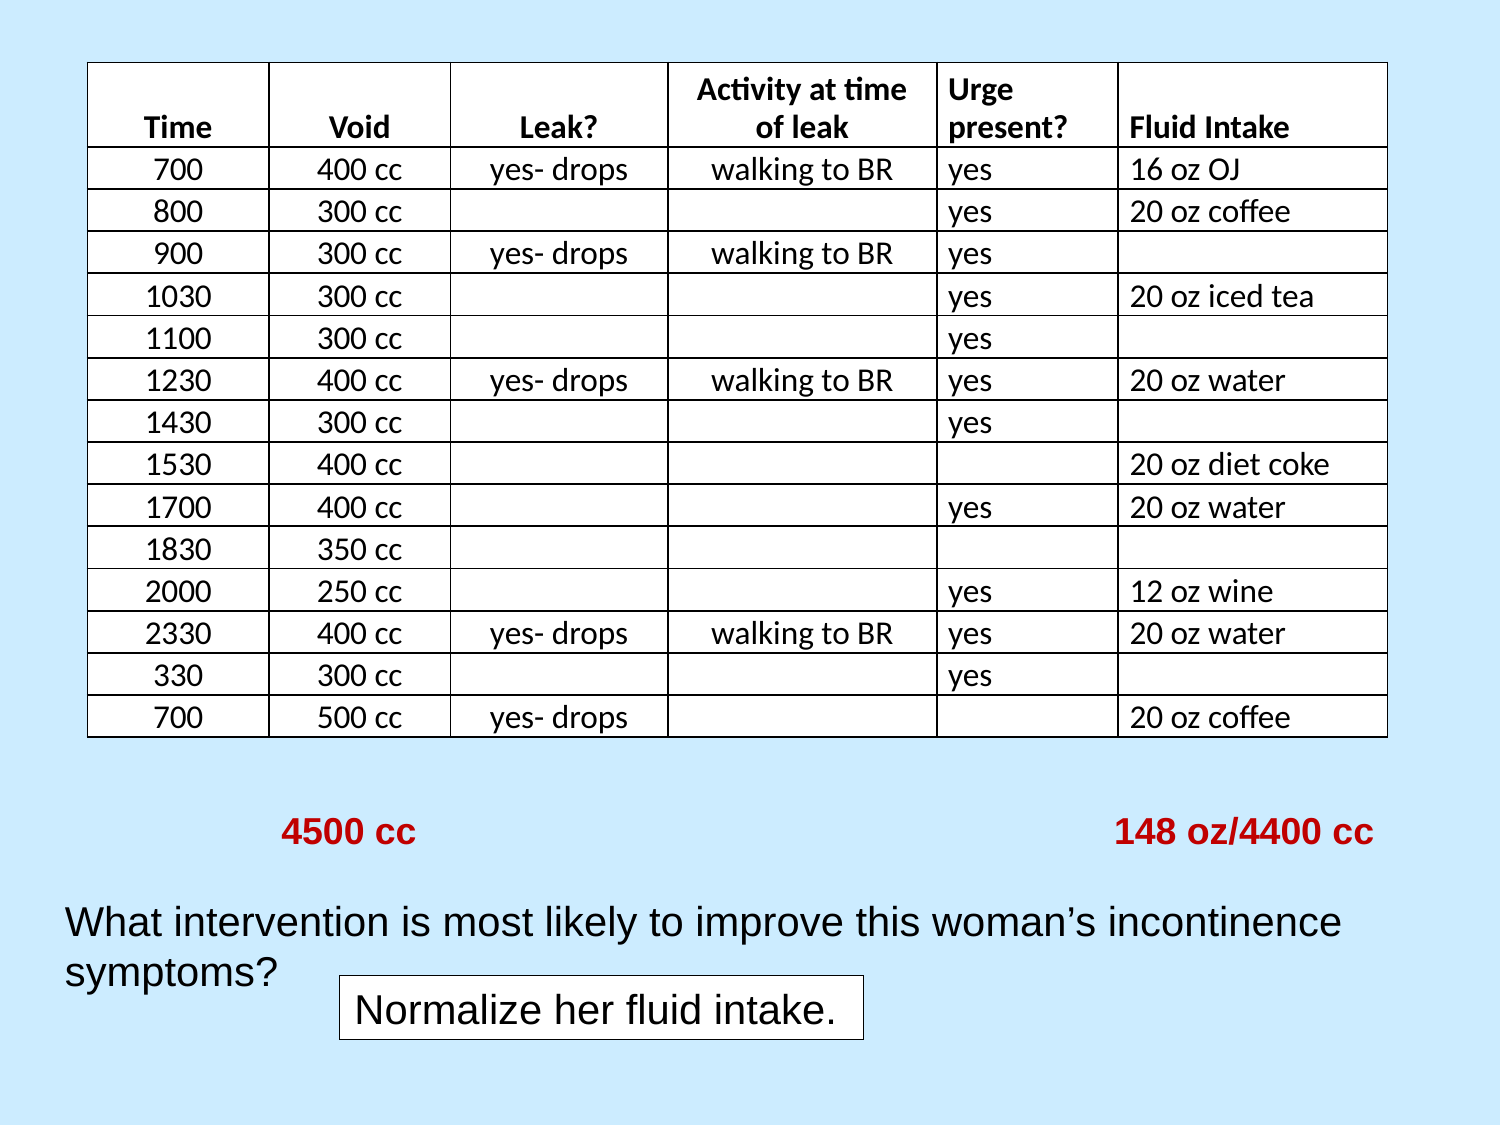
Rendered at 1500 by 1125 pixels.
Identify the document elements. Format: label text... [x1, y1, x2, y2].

table_header Leak? [451, 63, 667, 146]
table_cell 300 cc [270, 654, 450, 694]
table_cell [1119, 401, 1387, 441]
table_cell 1030 [88, 274, 268, 315]
table_cell [451, 527, 667, 568]
table_cell yes- drops [451, 612, 667, 652]
table_cell yes [938, 612, 1117, 652]
table_cell [669, 485, 936, 525]
table_cell [451, 316, 667, 357]
table_cell [451, 569, 667, 610]
table_cell [938, 696, 1117, 736]
table_cell 20 oz diet coke [1119, 443, 1387, 483]
table_cell [669, 190, 936, 230]
table_cell 400 cc [270, 485, 450, 525]
table_cell [1119, 316, 1387, 357]
table_cell [669, 316, 936, 357]
table_cell 700 [88, 148, 268, 188]
table_cell 1530 [88, 443, 268, 483]
table_cell yes [938, 485, 1117, 525]
table_cell 300 cc [270, 316, 450, 357]
table_cell [451, 190, 667, 230]
table_cell yes [938, 654, 1117, 694]
table_cell 2330 [88, 612, 268, 652]
table_cell yes [938, 569, 1117, 610]
text_box 4500 cc [266, 799, 432, 860]
table_cell 2000 [88, 569, 268, 610]
table_header Activity at time of leak [669, 63, 936, 146]
table_cell [1119, 232, 1387, 272]
table_cell 1100 [88, 316, 268, 357]
table_cell [669, 696, 936, 736]
table_cell 20 oz coffee [1119, 696, 1387, 736]
table_cell 300 cc [270, 274, 450, 315]
table_cell 330 [88, 654, 268, 694]
table_header Void [270, 63, 450, 146]
table_cell yes- drops [451, 148, 667, 188]
table_cell walking to BR [669, 612, 936, 652]
table_cell [669, 401, 936, 441]
table_cell [938, 443, 1117, 483]
table_cell 20 oz coffee [1119, 190, 1387, 230]
table_cell [669, 654, 936, 694]
table_header Fluid Intake [1119, 63, 1387, 146]
table_cell walking to BR [669, 359, 936, 399]
table_cell 20 oz water [1119, 612, 1387, 652]
text_box What intervention is most likely to improve this woman’s incontinence symptoms? [50, 887, 1500, 1003]
table_cell 900 [88, 232, 268, 272]
table_cell yes [938, 316, 1117, 357]
table_cell [1119, 527, 1387, 568]
table_cell 1430 [88, 401, 268, 441]
table_header Time [88, 63, 268, 146]
table_cell [1119, 654, 1387, 694]
table_cell [669, 274, 936, 315]
table_cell 300 cc [270, 190, 450, 230]
text_box 148 oz/4400 cc [1099, 799, 1389, 860]
table_cell yes [938, 274, 1117, 315]
table_header Urge present? [938, 63, 1117, 146]
table_cell [451, 485, 667, 525]
table_cell [451, 443, 667, 483]
table_cell yes- drops [451, 232, 667, 272]
table_cell yes- drops [451, 359, 667, 399]
table_cell [451, 401, 667, 441]
table_cell yes [938, 359, 1117, 399]
table_cell 1830 [88, 527, 268, 568]
table_cell 12 oz wine [1119, 569, 1387, 610]
table_cell 700 [88, 696, 268, 736]
table_cell 1700 [88, 485, 268, 525]
table_cell [669, 527, 936, 568]
table_cell yes- drops [451, 696, 667, 736]
table_cell 16 oz OJ [1119, 148, 1387, 188]
table_cell 20 oz iced tea [1119, 274, 1387, 315]
table_cell 1230 [88, 359, 268, 399]
table_cell 400 cc [270, 148, 450, 188]
table_cell 400 cc [270, 443, 450, 483]
table_cell yes [938, 232, 1117, 272]
table_cell 20 oz water [1119, 485, 1387, 525]
table_cell walking to BR [669, 148, 936, 188]
table_cell 20 oz water [1119, 359, 1387, 399]
table_cell [451, 654, 667, 694]
text_box Normalize her fluid intake. [339, 975, 864, 1040]
table_cell 400 cc [270, 359, 450, 399]
table_cell [669, 569, 936, 610]
table_cell 400 cc [270, 612, 450, 652]
table_cell 800 [88, 190, 268, 230]
table_cell [669, 443, 936, 483]
table_cell yes [938, 190, 1117, 230]
table_cell 300 cc [270, 232, 450, 272]
table_cell [938, 527, 1117, 568]
table_cell yes [938, 148, 1117, 188]
table_cell 250 cc [270, 569, 450, 610]
table_cell 300 cc [270, 401, 450, 441]
table_cell 350 cc [270, 527, 450, 568]
table_cell [451, 274, 667, 315]
table_cell 500 cc [270, 696, 450, 736]
table_cell walking to BR [669, 232, 936, 272]
table_cell yes [938, 401, 1117, 441]
